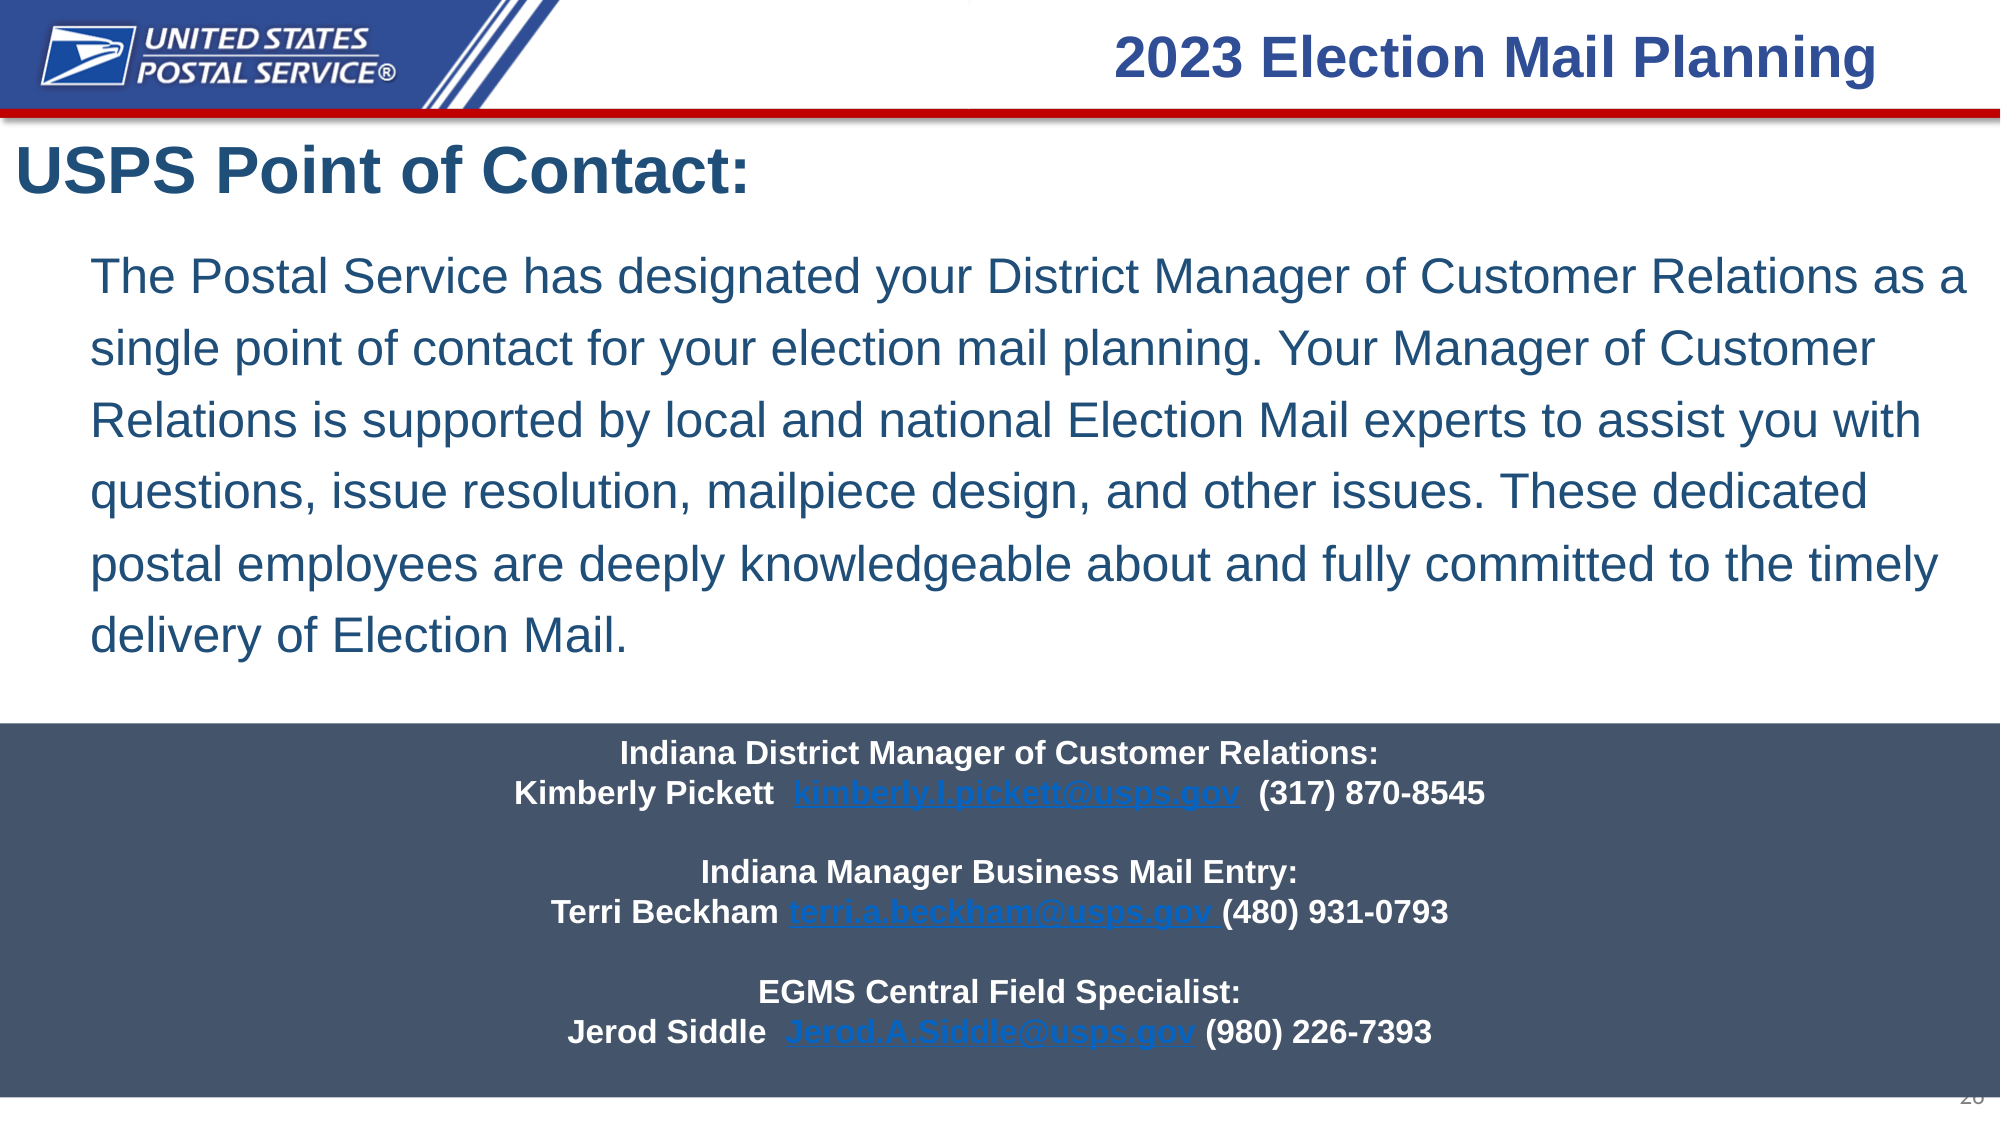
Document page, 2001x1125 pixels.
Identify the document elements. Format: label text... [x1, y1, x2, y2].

list USPS Point of Contact: The Postal Service has designated your District Manager of Customer Relations as a single point of contact for your election mail planning. Your Manager of Customer Relations is supported by local and national Election Mail experts to assist you with questions, issue resolution, mailpiece design, and other issues. These dedicated postal employees are deeply knowledgeable about and fully committed to the timely delivery of Election Mail. [0, 128, 2000, 723]
picture [0, 0, 2001, 131]
slide_number 26 [1550, 1098, 2000, 1125]
text_box Indiana District Manager of Customer Relations: Kimberly Pickett kimberly.l.pickett@usps.gov (317) 870-8545 Indiana Manager Business Mail Entry: Terri Beckham terri.a.beckham@usps.gov (480) 931-0793 EGMS Central Field Specialist: Jerod Siddle Jerod.A.Siddle@usps.gov (980) 226-7393 [0, 723, 2000, 1098]
text_box 2023 Election Mail Planning [598, 2, 1895, 115]
